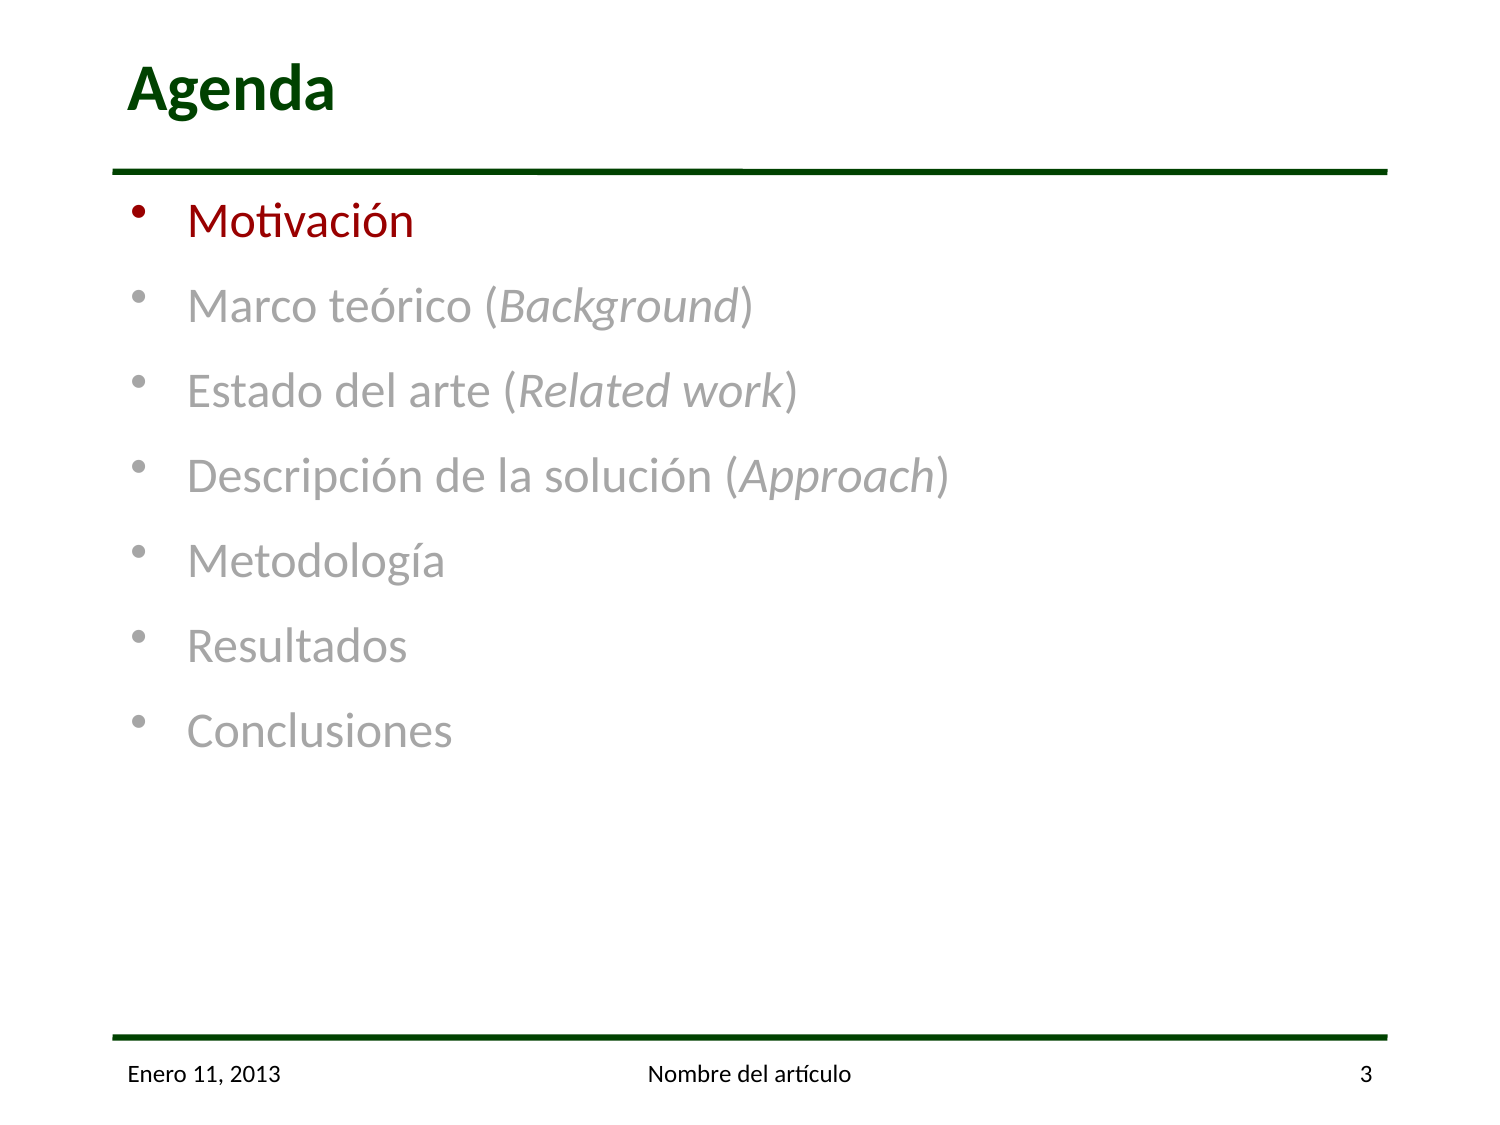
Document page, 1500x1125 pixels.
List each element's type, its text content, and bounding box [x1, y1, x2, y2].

slide_number 3 [1074, 1042, 1388, 1103]
title Agenda [112, 15, 1388, 154]
slide_number Enero 11, 2013 [112, 1042, 425, 1103]
list Motivación Marco teórico (Background) Estado del arte (Related work) Descripción de la solución (Approach) Metodología Resultados Conclusiones [115, 179, 1385, 1029]
footer Nombre del artículo [450, 1042, 1050, 1103]
